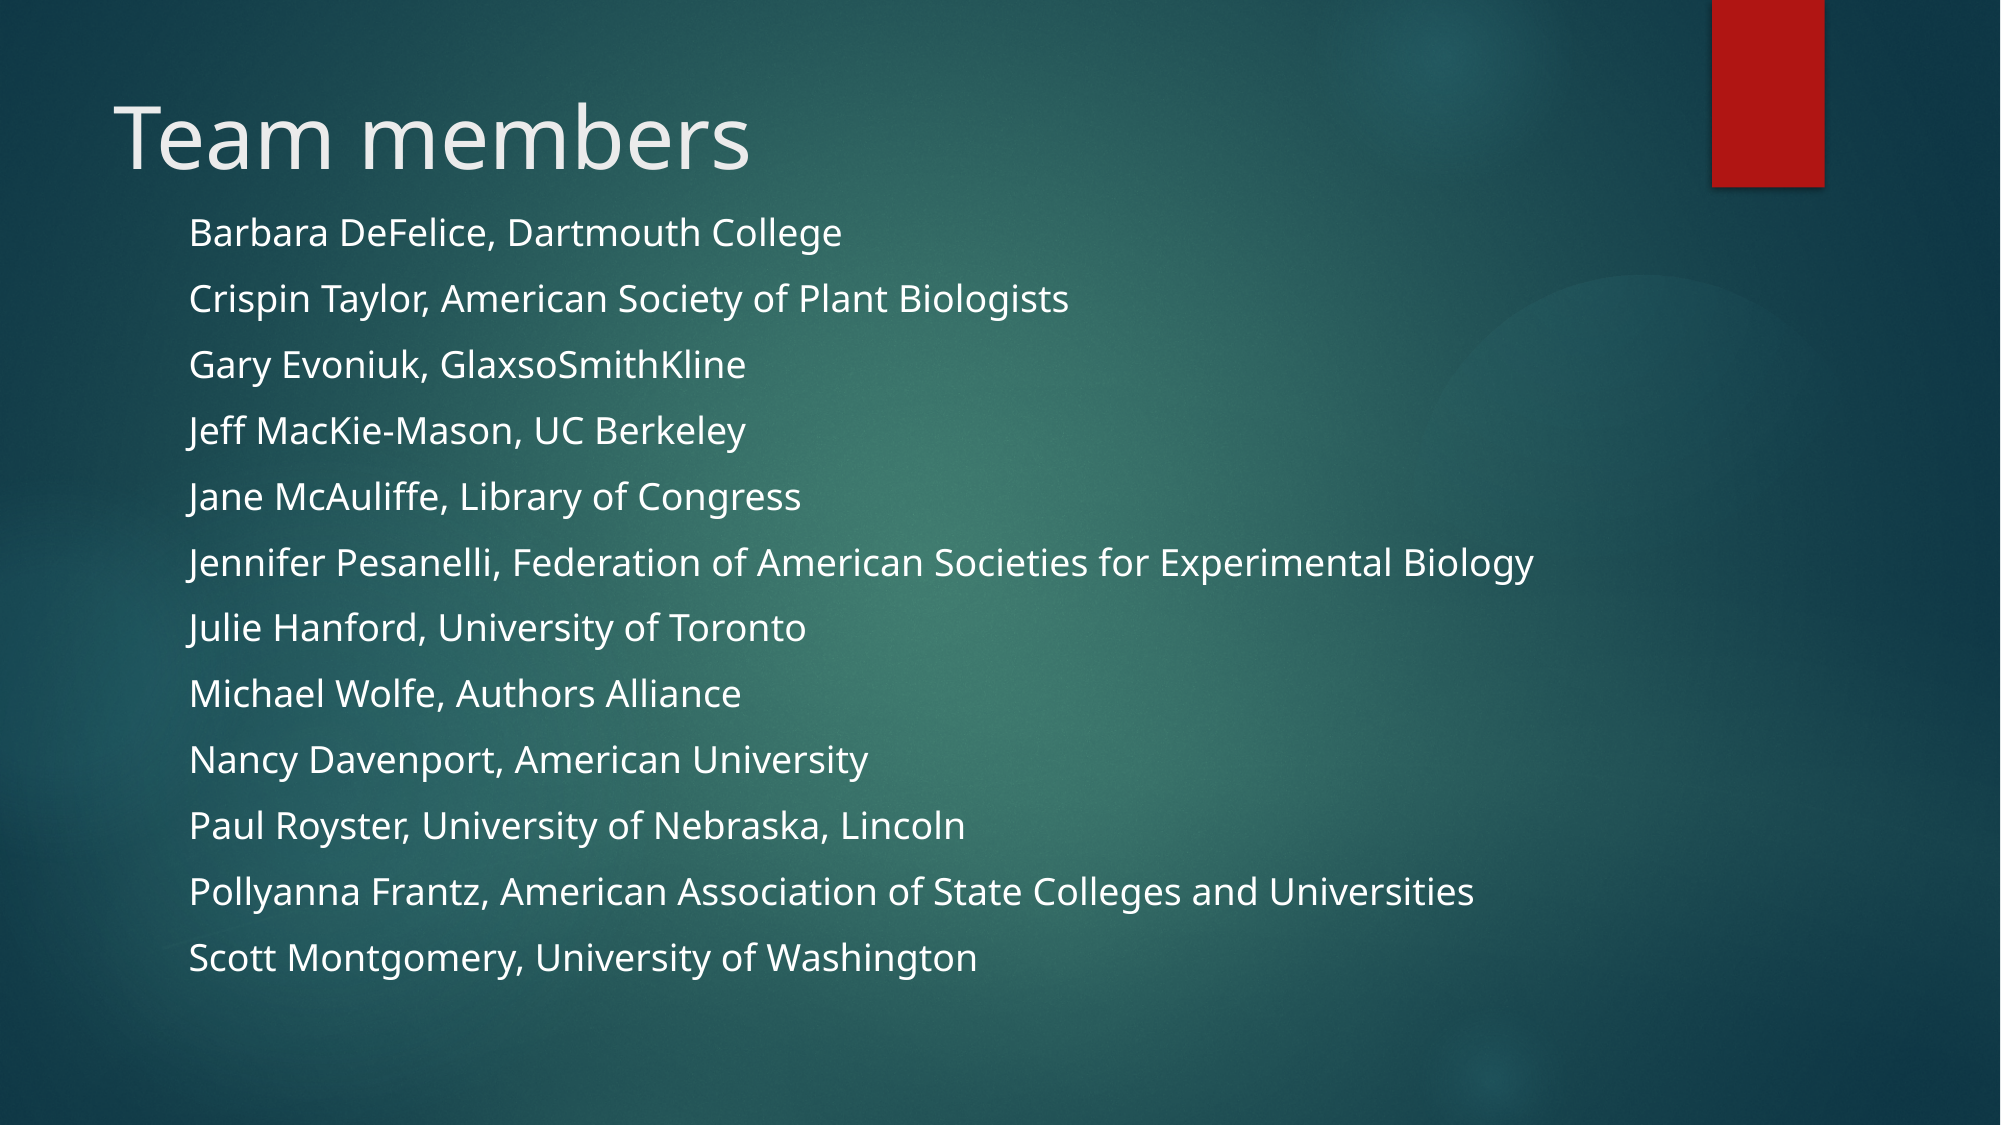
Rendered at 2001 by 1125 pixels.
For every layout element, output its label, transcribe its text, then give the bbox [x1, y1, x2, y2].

picture [0, 0, 2001, 1125]
list Barbara DeFelice, Dartmouth College Crispin Taylor, American Society of Plant Biologists Gary Evoniuk, GlaxsoSmithKline Jeff MacKie-Mason, UC Berkeley Jane McAuliffe, Library of Congress Jennifer Pesanelli, Federation of American Societies for Experimental Biology Julie Hanford, University of Toronto Michael Wolfe, Authors Alliance Nancy Davenport, American University Paul Royster, University of Nebraska, Lincoln Pollyanna Frantz, American Association of State Colleges and Universities Scott Montgomery, University of Washington [180, 201, 1650, 1087]
title Team members [105, 73, 1650, 305]
